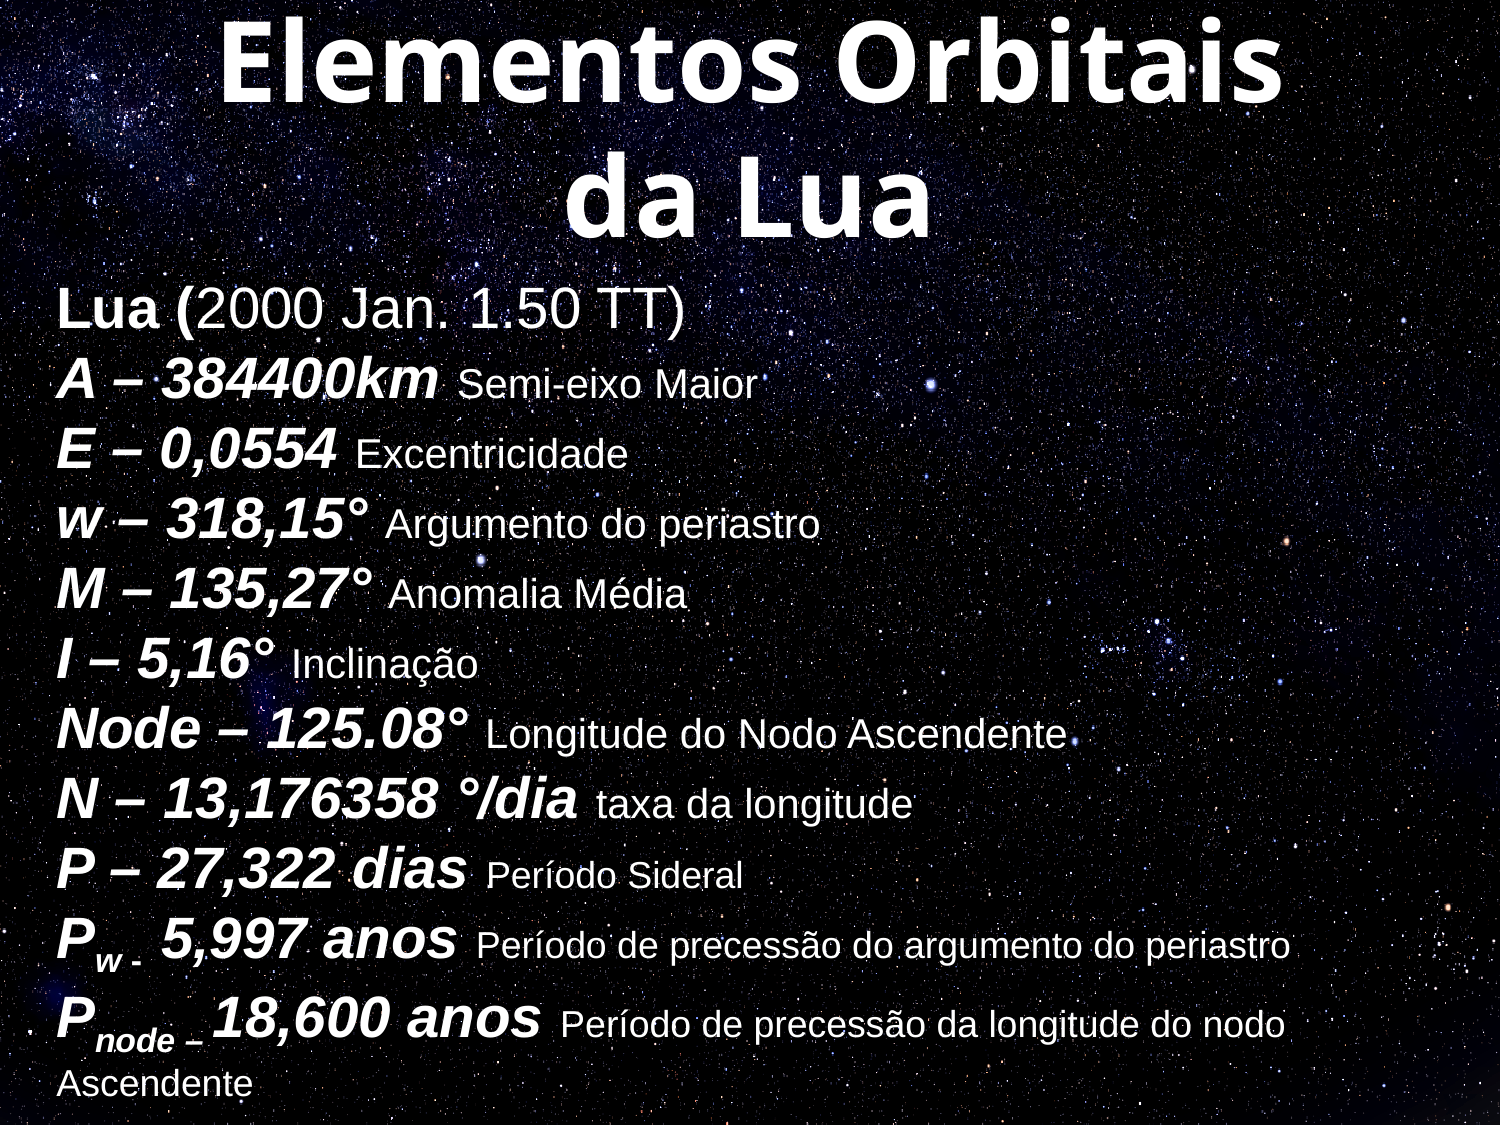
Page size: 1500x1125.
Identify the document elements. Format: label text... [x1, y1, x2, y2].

title Elementos Orbitais da Lua [112, 30, 1388, 219]
text_box Lua (2000 Jan. 1.50 TT) A – 384400km Semi-eixo Maior E – 0,0554 Excentricidade w – 318,15° Argumento do periastro M – 135,27° Anomalia Média I – 5,16° Inclinação Node – 125.08° Longitude do Nodo Ascendente N – 13,176358 °/dia taxa da longitude P – 27,322 dias Período Sideral Pw - 5,997 anos Período de precessão do argumento do periastro Pnode – 18,600 anos Período de precessão da longitude do nodo Ascendente [41, 262, 1459, 1112]
picture [0, 0, 1500, 1125]
